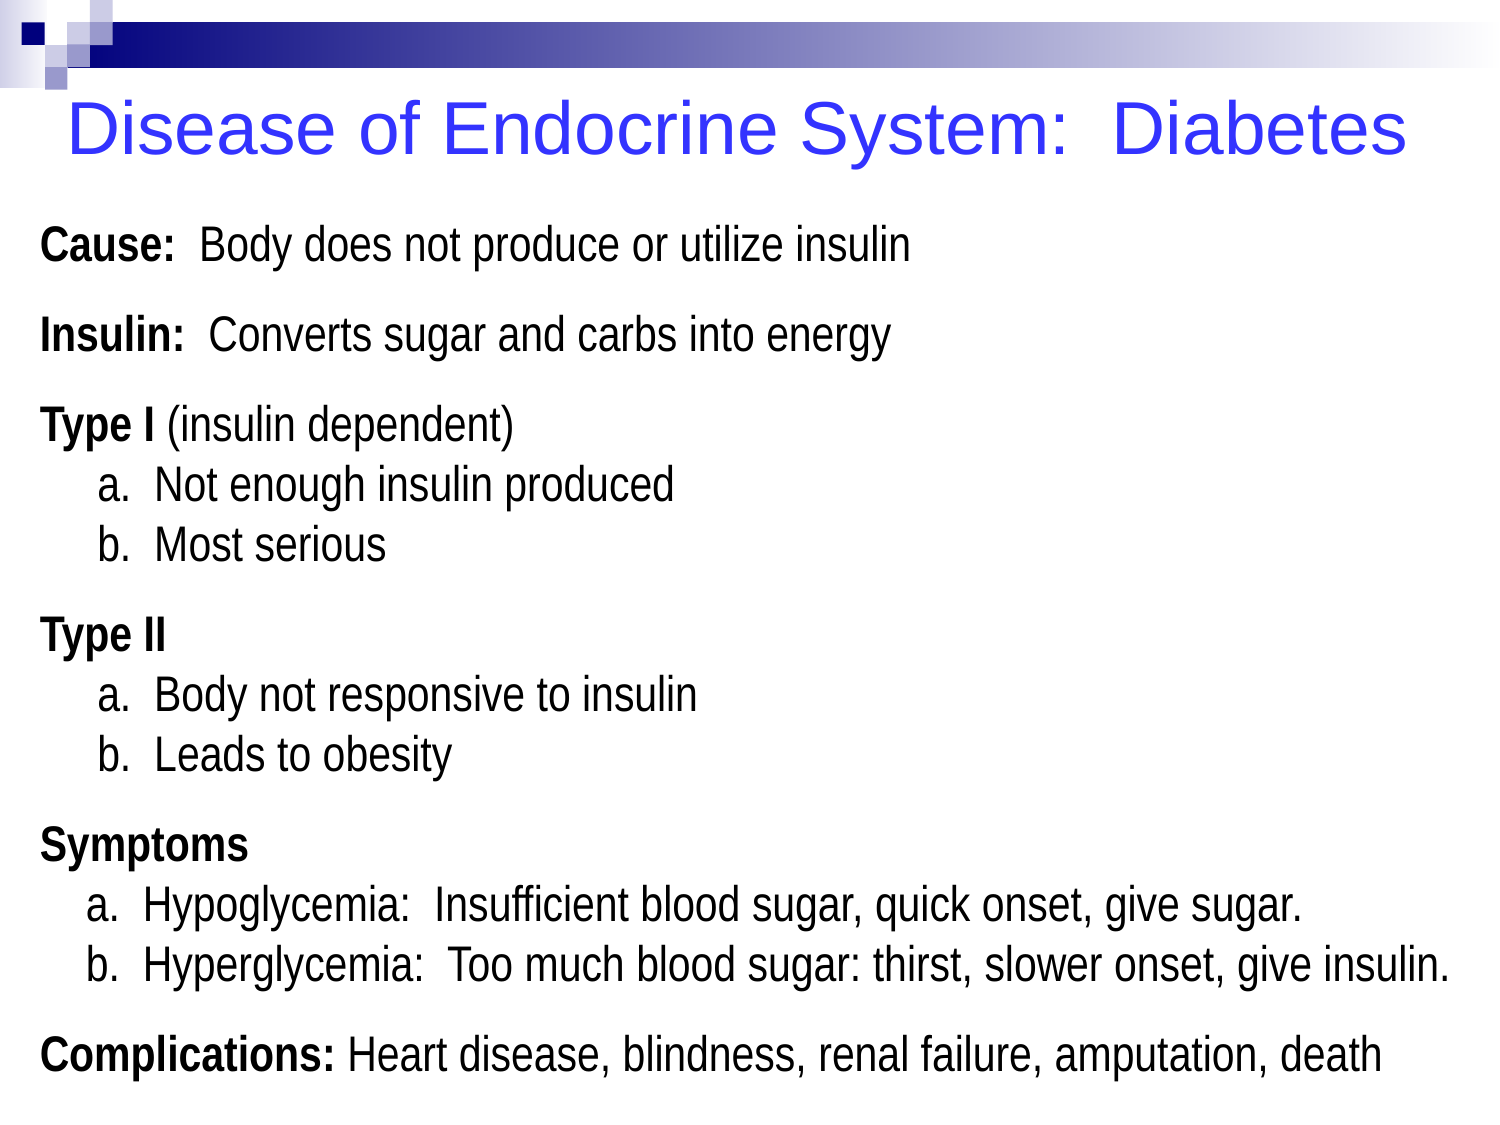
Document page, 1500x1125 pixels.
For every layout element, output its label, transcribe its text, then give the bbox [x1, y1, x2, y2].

text_box Cause: Body does not produce or utilize insulin Insulin: Converts sugar and carbs into energy Type I (insulin dependent) a. Not enough insulin produced b. Most serious Type II a. Body not responsive to insulin b. Leads to obesity Symptoms a. Hypoglycemia: Insufficient blood sugar, quick onset, give sugar. b. Hyperglycemia: Too much blood sugar: thirst, slower onset, give insulin. Complications: Heart disease, blindness, renal failure, amputation, death [24, 203, 1488, 1089]
text_box Disease of Endocrine System: Diabetes [24, 72, 1450, 178]
